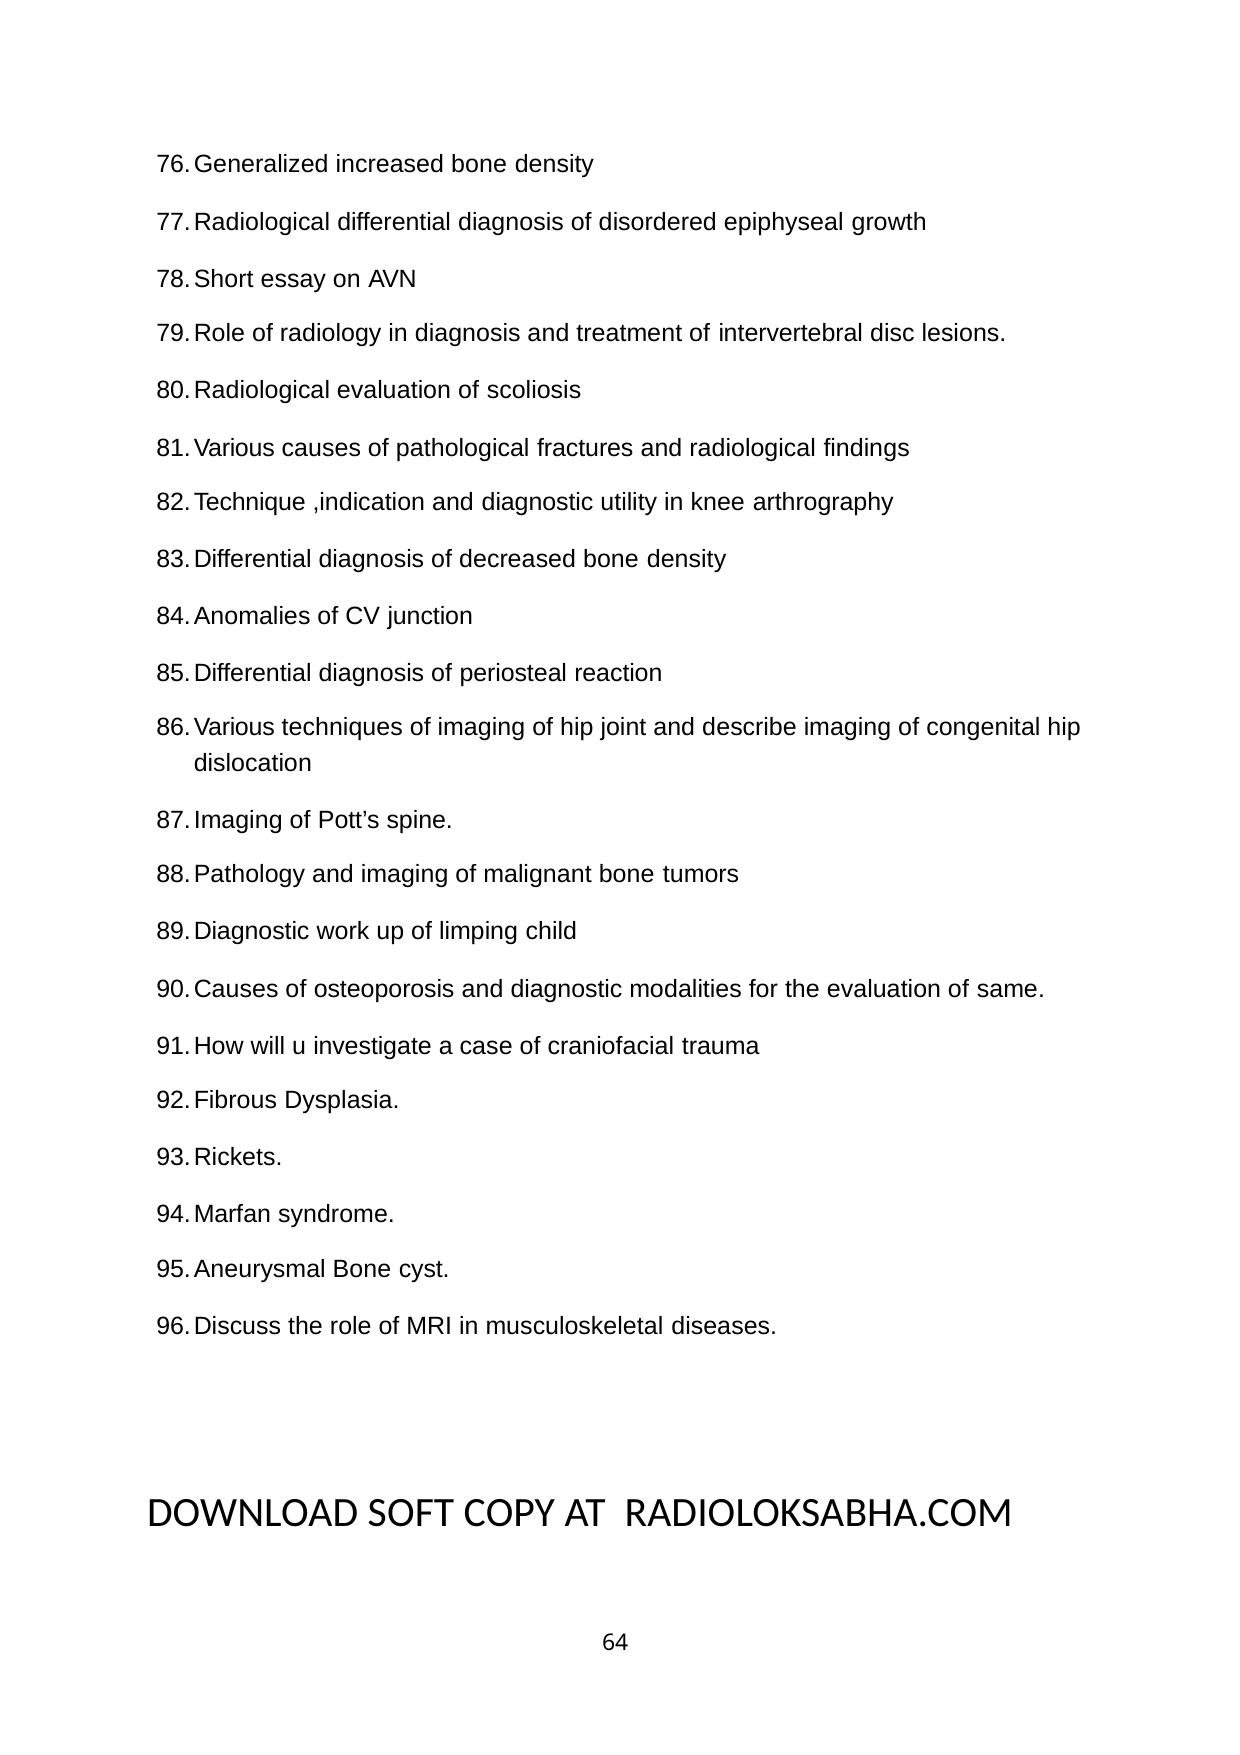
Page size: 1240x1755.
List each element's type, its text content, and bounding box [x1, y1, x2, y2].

slide_number 64 [597, 1626, 643, 1755]
text_box DOWNLOAD SOFT COPY AT RADIOLOKSABHA.COM [132, 1477, 1240, 1542]
text_box Generalized increased bone density Radiological differential diagnosis of disordered epiphyseal growth Short essay on AVN Role of radiology in diagnosis and treatment of intervertebral disc lesions. Radiological evaluation of scoliosis Various causes of pathological fractures and radiological findings Technique ,indication and diagnostic utility in knee arthrography Differential diagnosis of decreased bone density Anomalies of CV junction Differential diagnosis of periosteal reaction Various techniques of imaging of hip joint and describe imaging of congenital hip dislocation Imaging of Pott’s spine. Pathology and imaging of malignant bone tumors Diagnostic work up of limping child Causes of osteoporosis and diagnostic modalities for the evaluation of same. How will u investigate a case of craniofacial trauma Fibrous Dysplasia. Rickets. Marfan syndrome. Aneurysmal Bone cyst. Discuss the role of MRI in musculoskeletal diseases. [154, 145, 1125, 1340]
